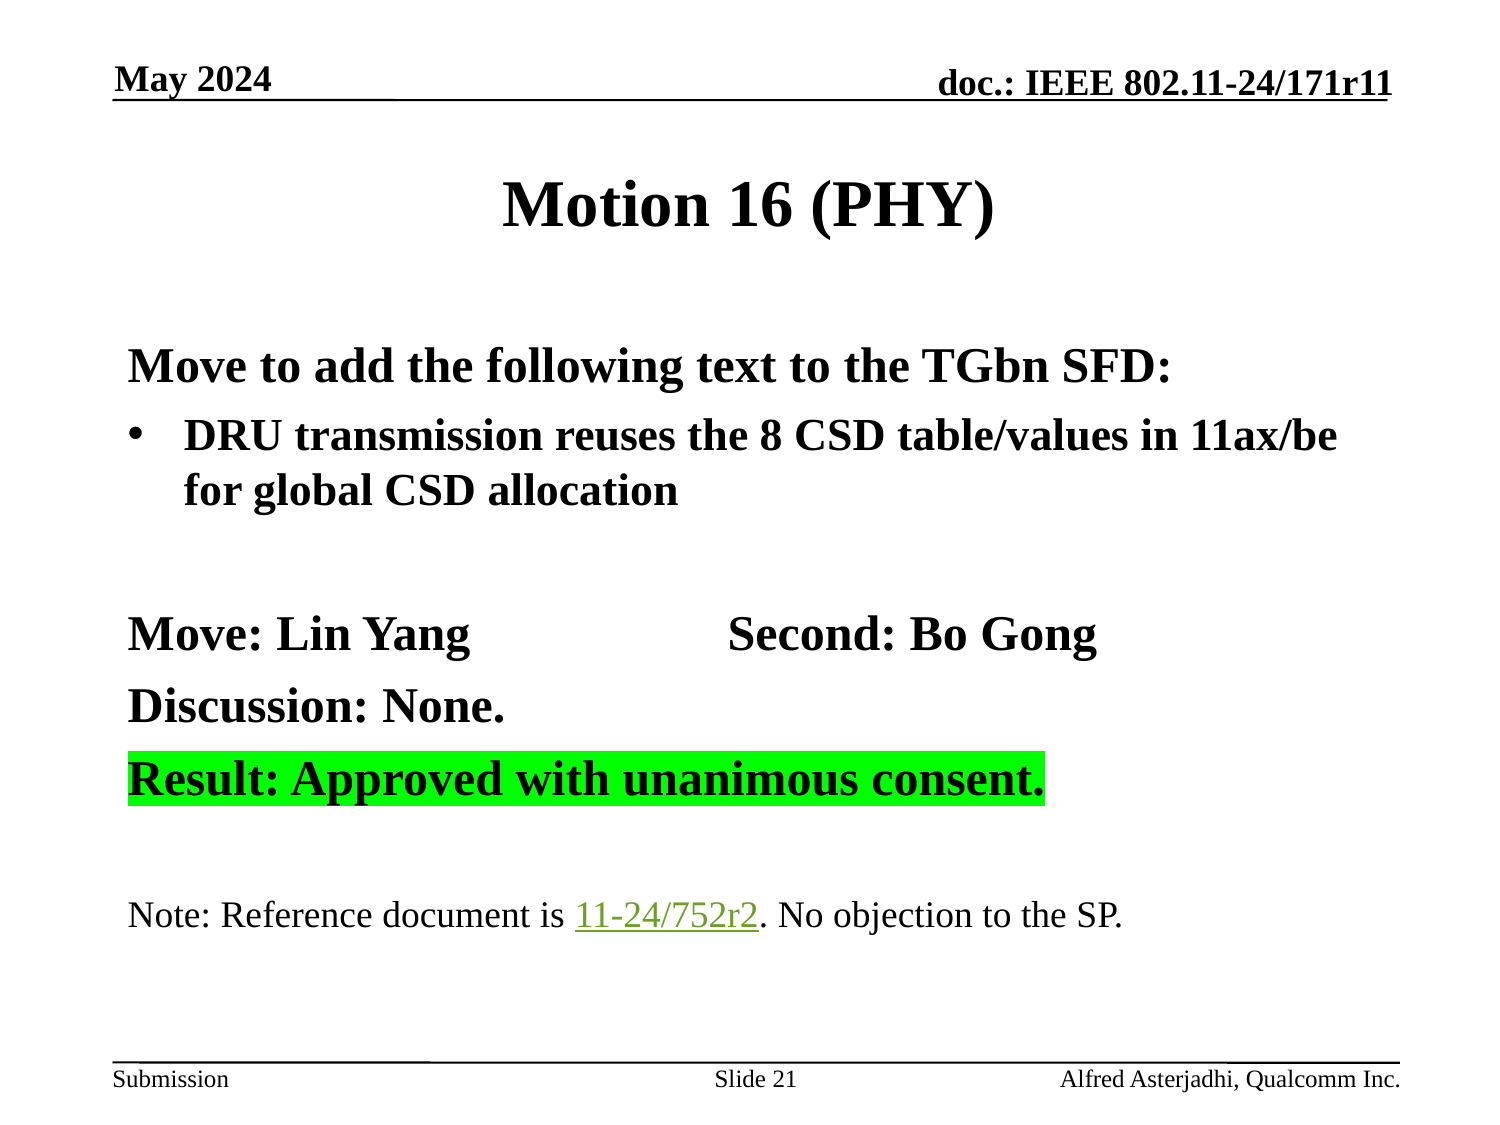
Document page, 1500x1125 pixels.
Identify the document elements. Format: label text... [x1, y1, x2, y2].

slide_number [114, 54, 423, 100]
title Motion 16 (PHY) [112, 112, 1388, 288]
slide_number Slide 21 [712, 1061, 800, 1123]
list Move to add the following text to the TGbn SFD: DRU transmission reuses the 8 CSD table/values in 11ax/be for global CSD allocation Move: Lin Yang Second: Bo Gong Discussion: None. Result: Approved with unanimous consent. Note: Reference document is 11-24/752r2. No objection to the SP. [112, 324, 1388, 1000]
footer Alfred Asterjadhi, Qualcomm Inc. [878, 1061, 1402, 1093]
